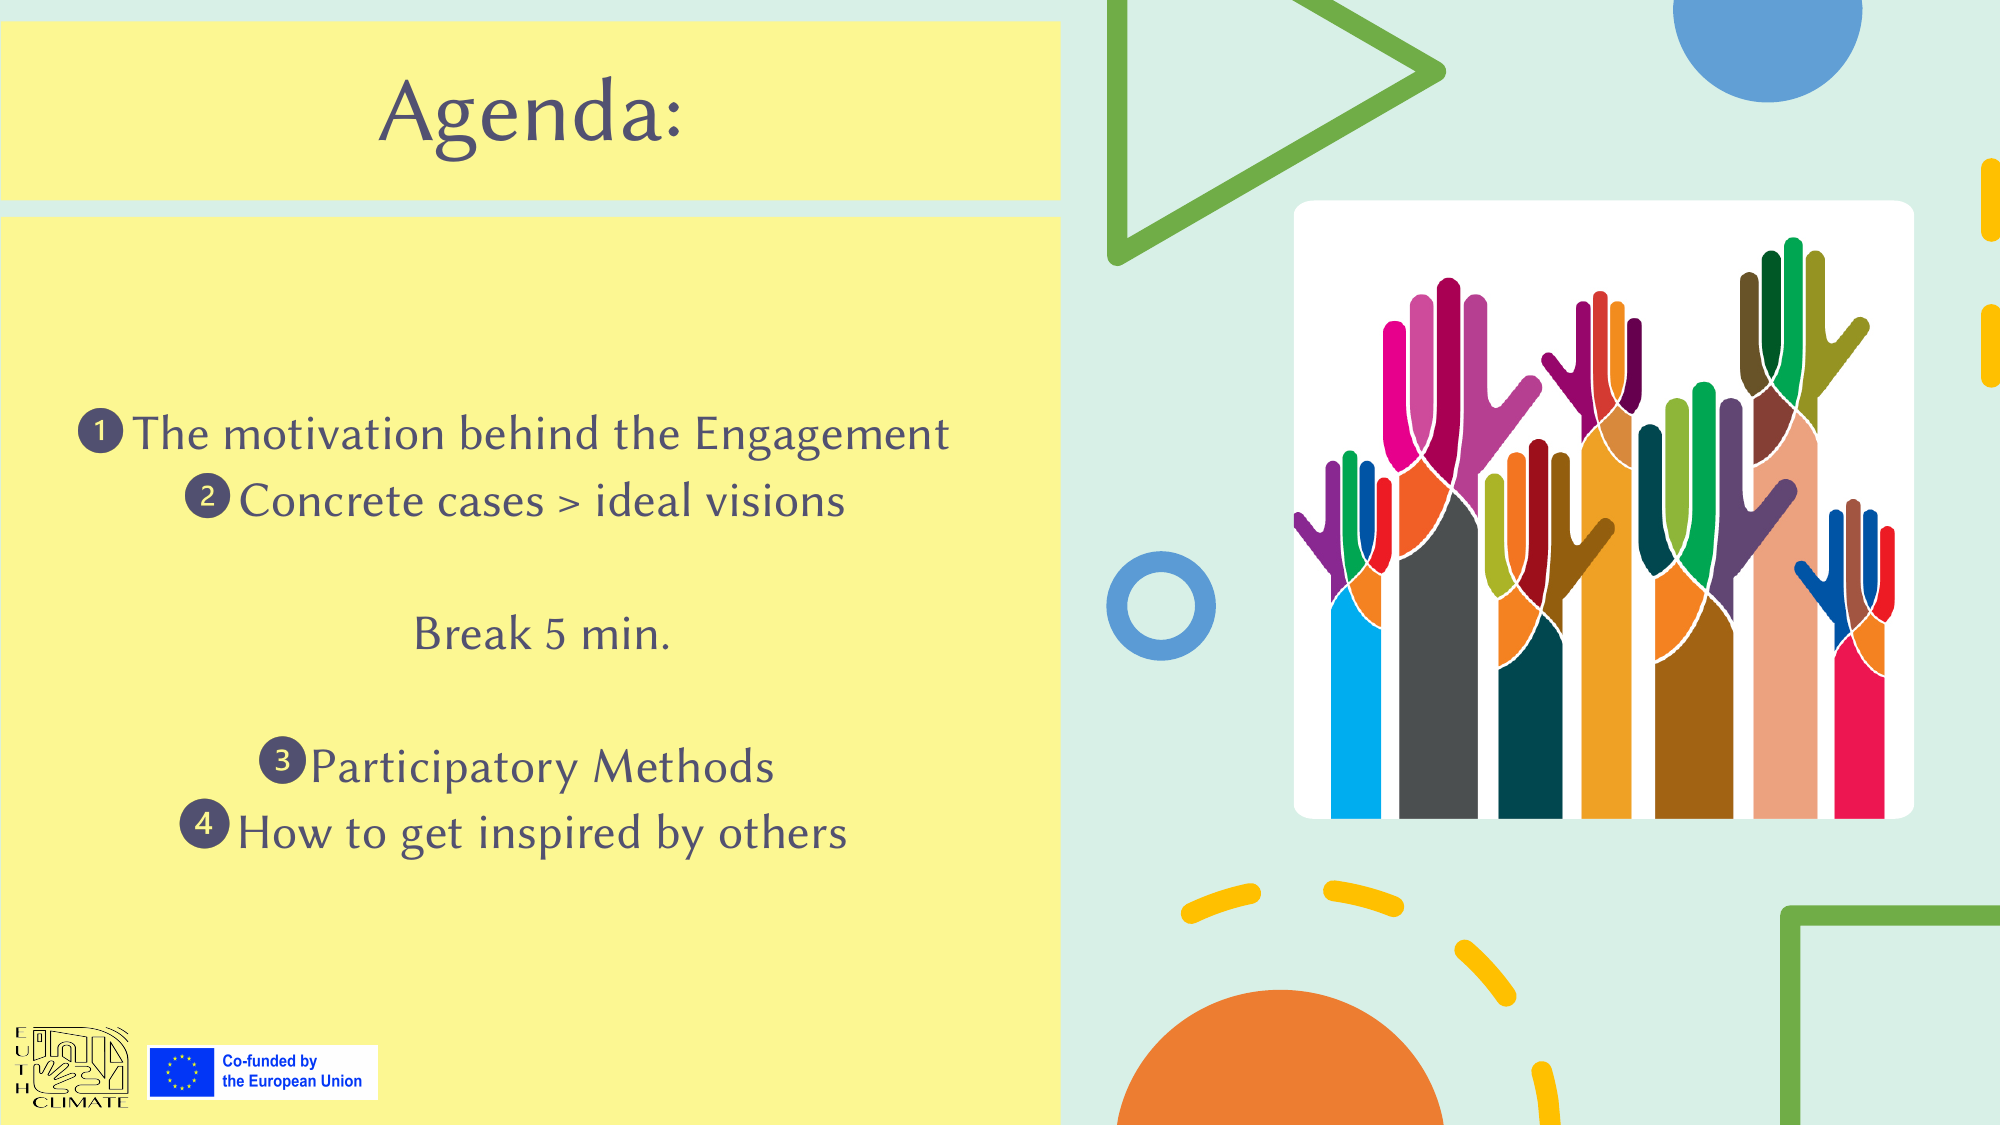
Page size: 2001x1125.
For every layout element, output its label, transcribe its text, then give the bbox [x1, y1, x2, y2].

text_box [1114, 559, 1208, 653]
title Agenda: [0, 21, 1061, 201]
picture [253, 729, 312, 791]
picture [1293, 200, 1915, 820]
list The motivation behind the Engagement Concrete cases > ideal visions Break 5 min. Participatory Methods How to get inspired by others [0, 216, 1061, 1125]
picture [14, 1024, 131, 1110]
text_box [1107, 0, 1447, 267]
text_box [1454, 939, 1517, 1007]
text_box [1780, 905, 2000, 1125]
text_box [1670, 0, 1865, 105]
picture [173, 792, 236, 855]
picture [179, 467, 236, 524]
text_box [1323, 880, 1405, 918]
text_box [1114, 987, 1446, 1125]
picture [146, 1045, 378, 1100]
text_box [1180, 883, 1261, 924]
picture [72, 402, 129, 459]
text_box [0, 0, 2000, 1125]
text_box [1531, 1061, 1561, 1125]
